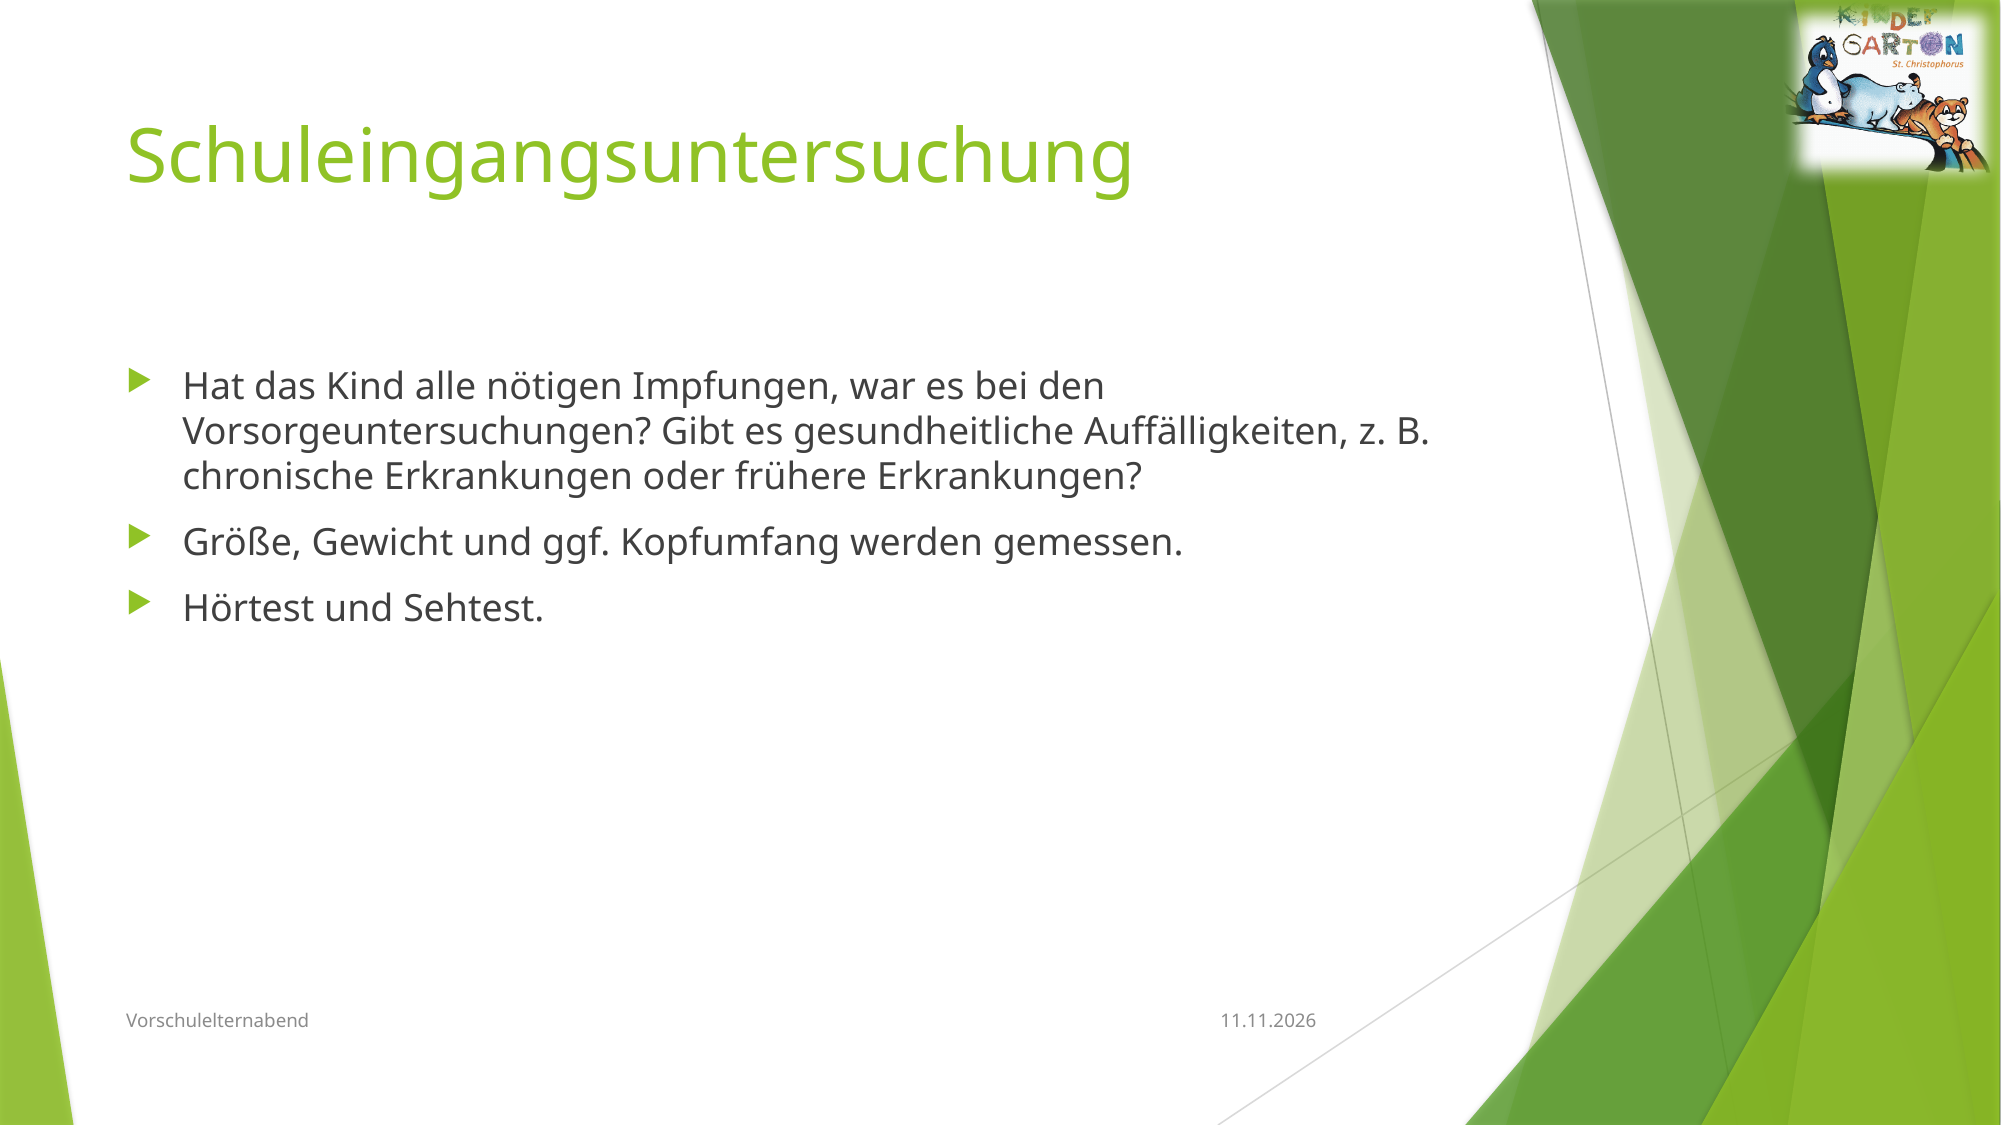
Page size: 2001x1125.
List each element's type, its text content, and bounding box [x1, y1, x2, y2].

footer Vorschulelternabend [111, 991, 1145, 1051]
list Hat das Kind alle nötigen Impfungen, war es bei den Vorsorgeuntersuchungen? Gibt es gesundheitliche Auffälligkeiten, z. B. chronische Erkrankungen oder frühere Erkrankungen? Größe, Gewicht und ggf. Kopfumfang werden gemessen. Hörtest und Sehtest. [111, 354, 1522, 992]
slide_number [1181, 991, 1332, 1051]
title Schuleingangsuntersuchung [111, 99, 1522, 317]
picture [1780, 0, 2000, 189]
